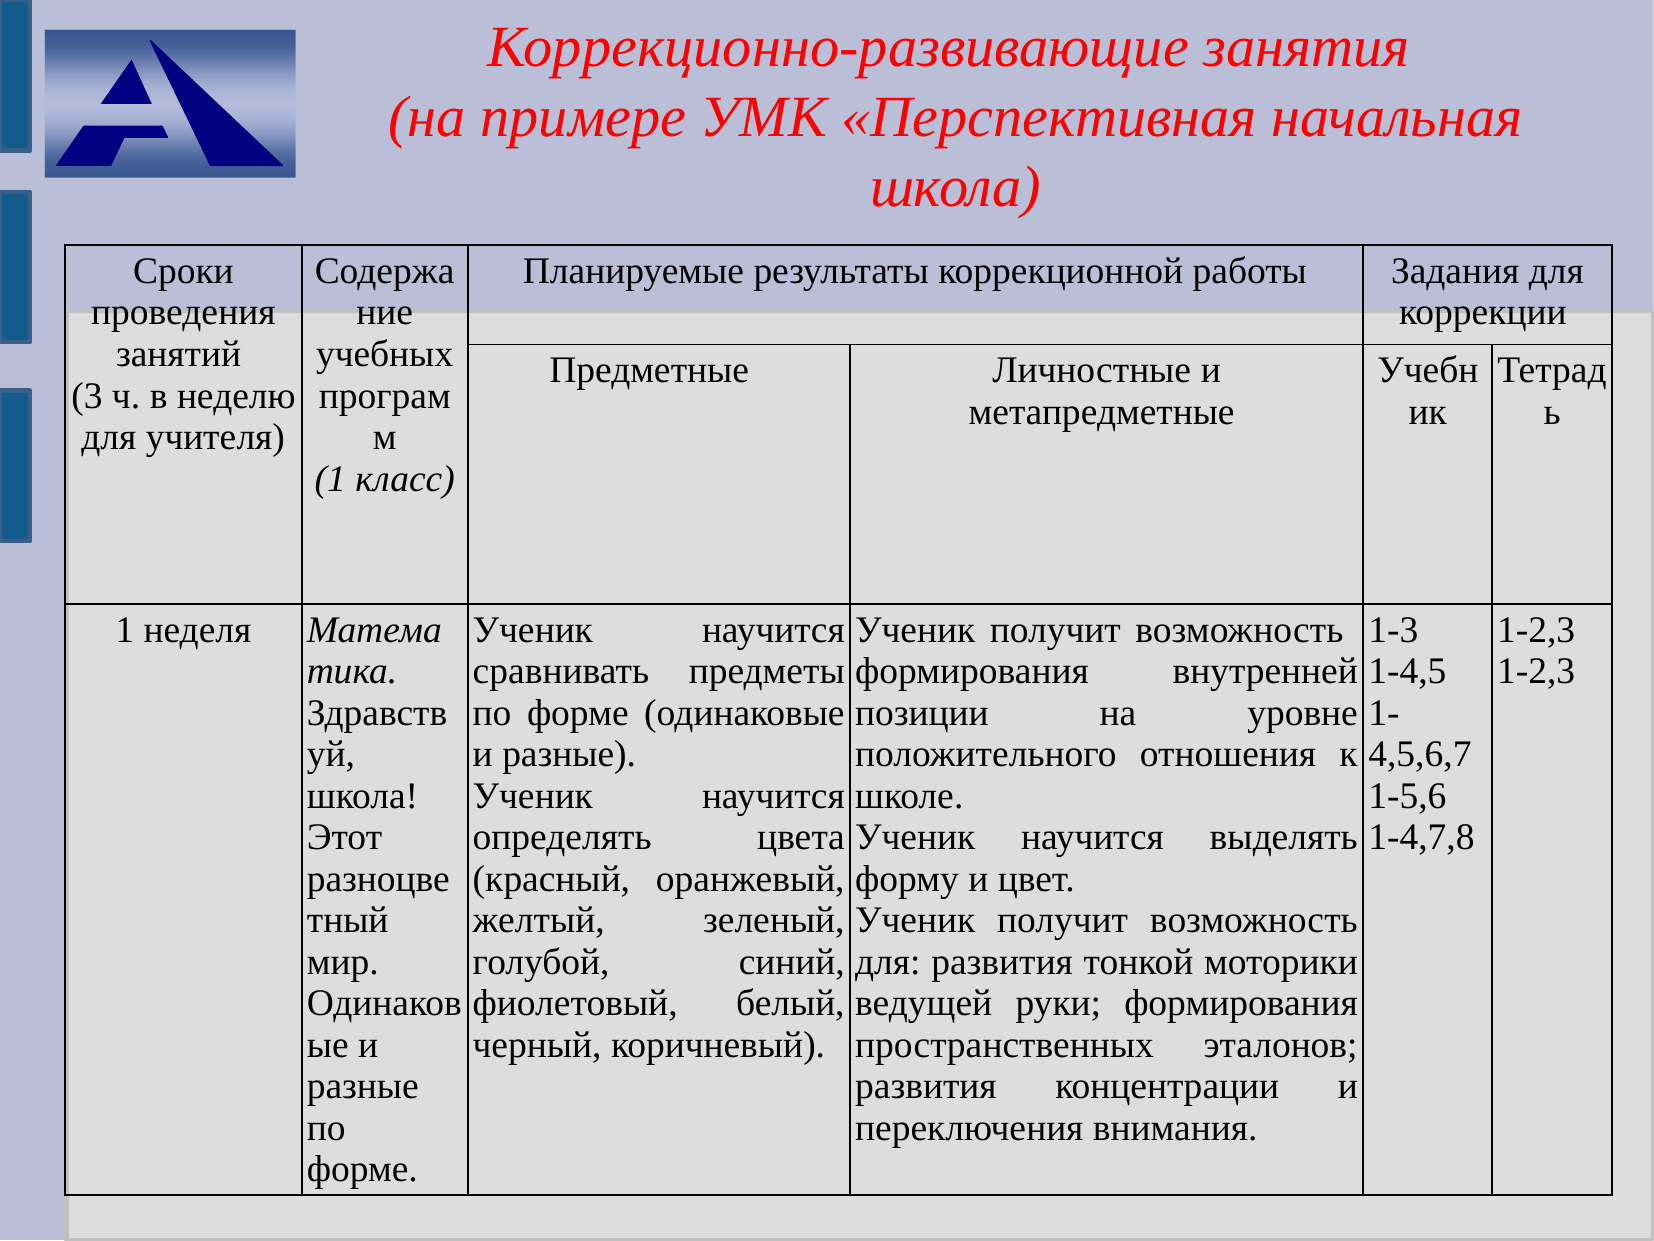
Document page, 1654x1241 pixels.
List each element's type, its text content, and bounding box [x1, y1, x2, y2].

table_cell Предметные [469, 345, 849, 603]
table_header Содержание учебных программ (1 класс) [303, 246, 467, 603]
table_cell Учебник [1364, 345, 1491, 603]
table_cell Ученик научится сравнивать предметы по форме (одинаковые и разные). Ученик научится определять цвета (красный, оранжевый, желтый, зеленый, голубой, синий, фиолетовый, белый, черный, коричневый). [469, 605, 849, 1194]
table_header Задания для коррекции [1364, 246, 1611, 344]
table_cell 1 неделя [66, 605, 301, 1194]
table_cell Ученик получит возможность формирования внутренней позиции на уровне положительного отношения к школе. Ученик научится выделять форму и цвет. Ученик получит возможность для: развития тонкой моторики ведущей руки; формирования пространственных эталонов; развития концентрации и переключения внимания. [851, 605, 1362, 1194]
table_cell 1-2,3 1-2,3 [1493, 605, 1611, 1194]
text_box Коррекционно-развивающие занятия (на примере УМК «Перспективная начальная школа) [299, 1, 1612, 226]
table_cell Личностные и метапредметные [851, 345, 1362, 603]
table_header Планируемые результаты коррекционной работы [469, 246, 1362, 344]
table_cell Тетрадь [1493, 345, 1611, 603]
table_cell 1-3 1-4,5 1-4,5,6,7 1-5,6 1-4,7,8 [1364, 605, 1491, 1194]
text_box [43, 29, 296, 178]
table_cell Математика. Здравствуй, школа! Этот разноцветный мир. Одинаковые и разные по форме. [303, 605, 467, 1194]
table_header Сроки проведения занятий (3 ч. в неделю для учителя) [66, 246, 301, 603]
